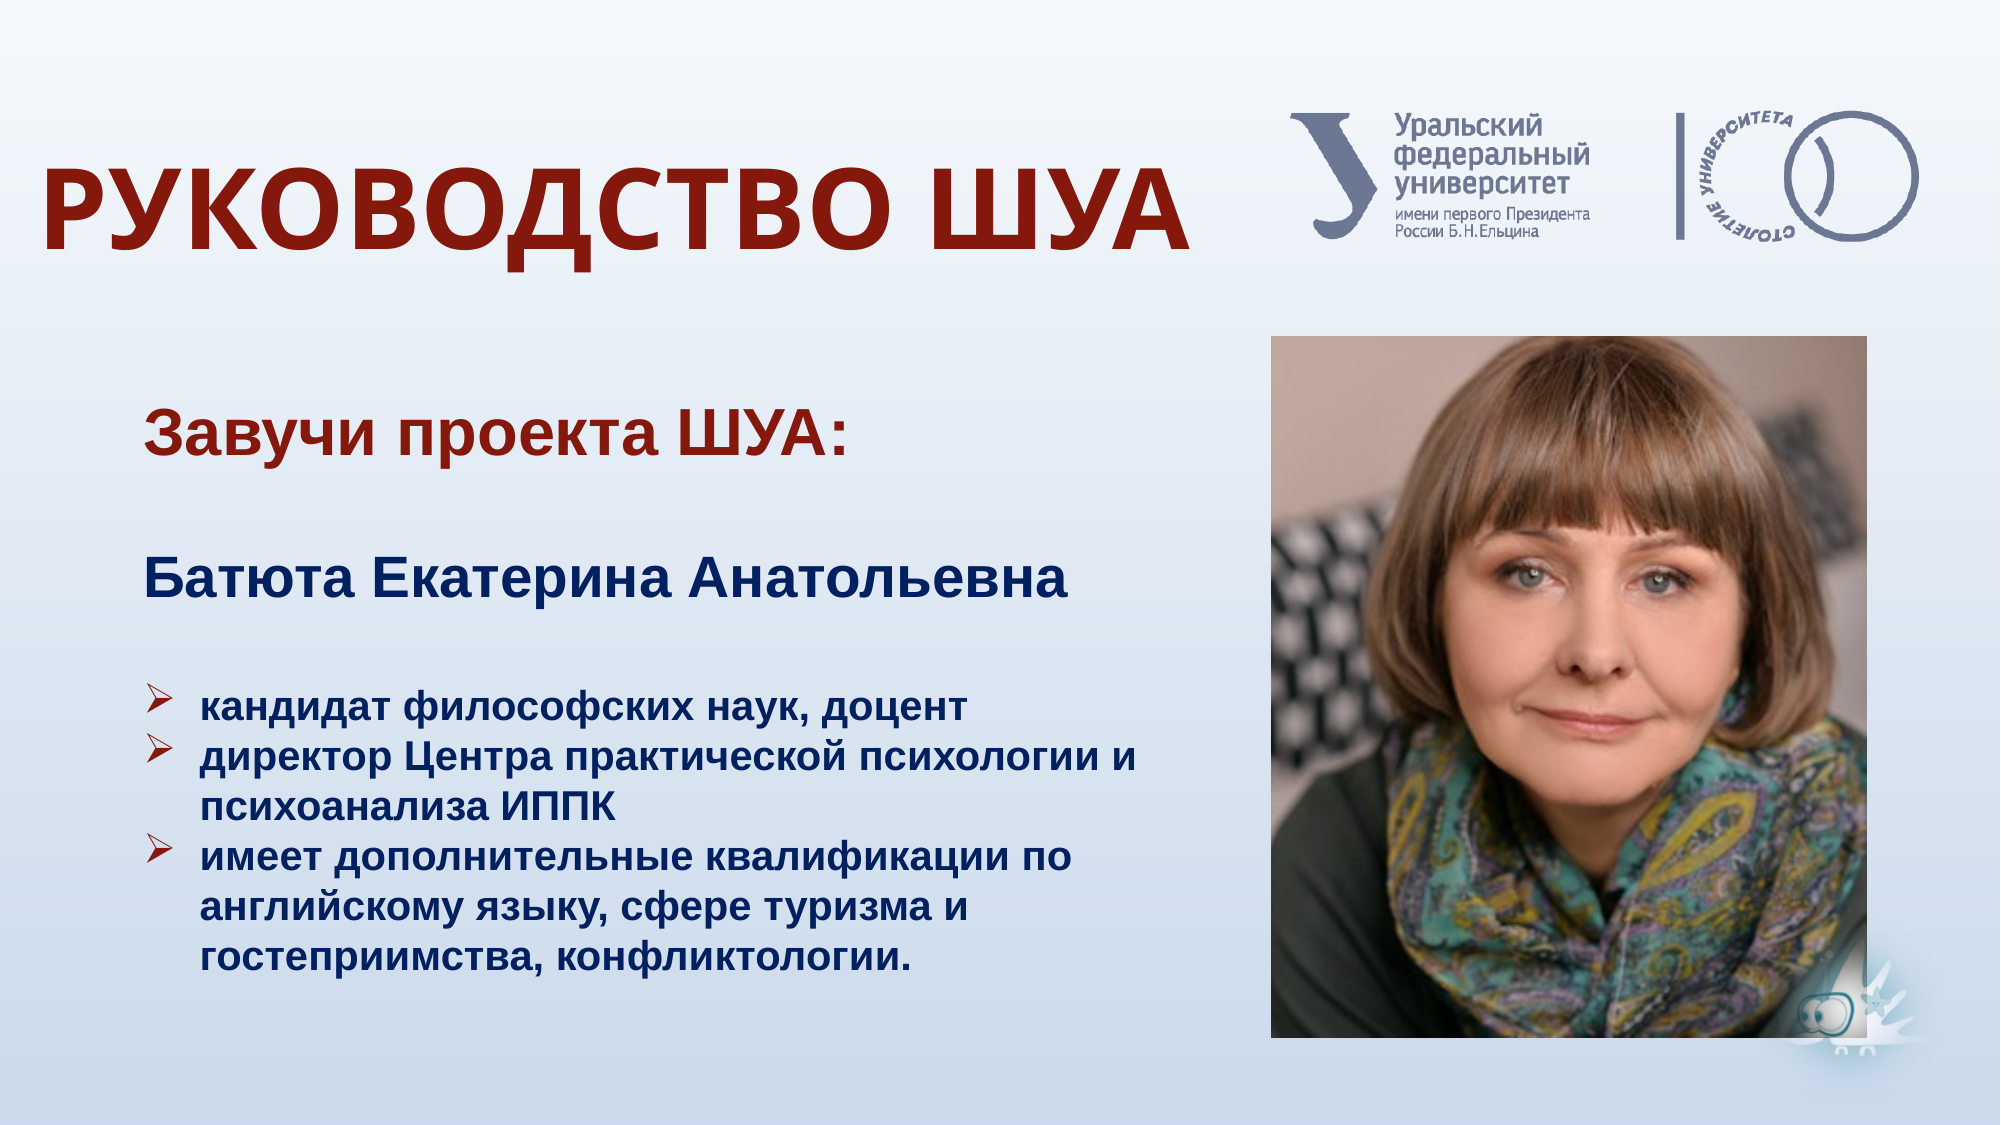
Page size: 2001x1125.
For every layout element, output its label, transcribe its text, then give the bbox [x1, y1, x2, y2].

text_box Завучи проекта ШУА: Батюта Екатерина Анатольевна кандидат философских наук, доцент директор Центра практической психологии и психоанализа ИППК имеет дополнительные квалификации по английскому языку, сфере туризма и гостеприимства, конфликтологии. [128, 381, 1255, 987]
picture [1271, 77, 1939, 265]
title РУКОВОДСТВО ШУА [0, 32, 1229, 377]
picture [1271, 336, 1966, 1125]
